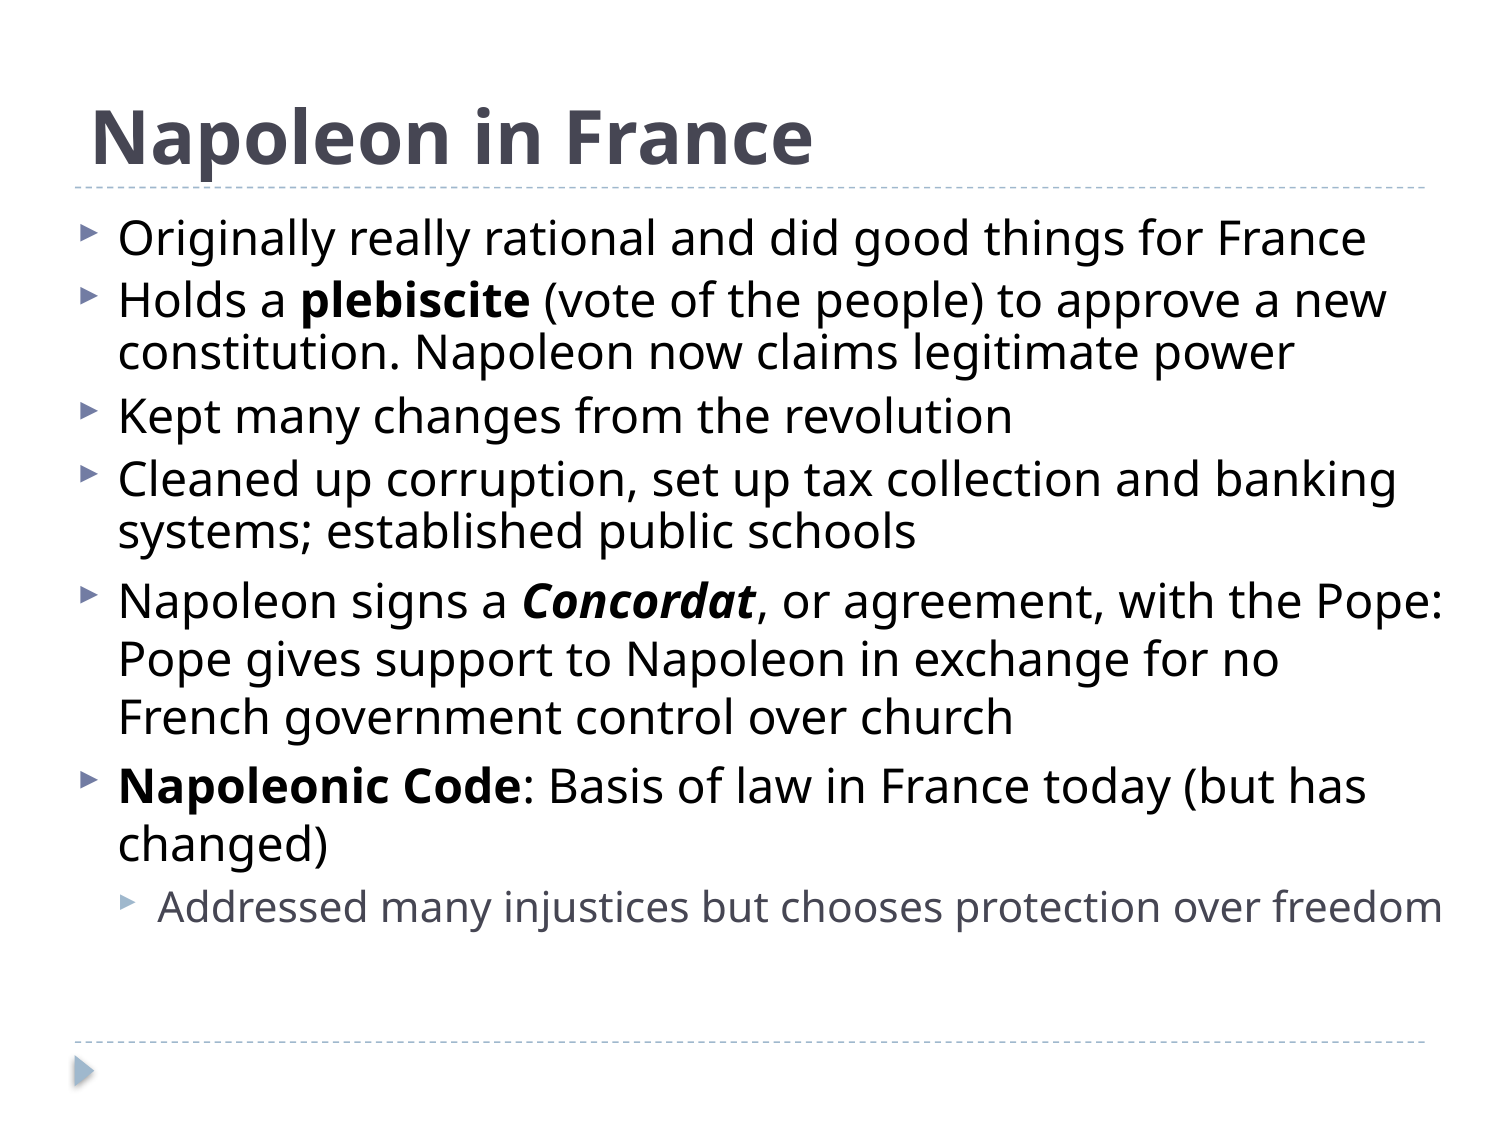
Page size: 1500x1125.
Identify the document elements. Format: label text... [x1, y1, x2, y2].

title Napoleon in France [75, 24, 1425, 188]
list Originally really rational and did good things for France Holds a plebiscite (vote of the people) to approve a new constitution. Napoleon now claims legitimate power Kept many changes from the revolution Cleaned up corruption, set up tax collection and banking systems; established public schools Napoleon signs a Concordat, or agreement, with the Pope: Pope gives support to Napoleon in exchange for no French government control over church Napoleonic Code: Basis of law in France today (but has changed) Addressed many injustices but chooses protection over freedom [62, 200, 1463, 1050]
